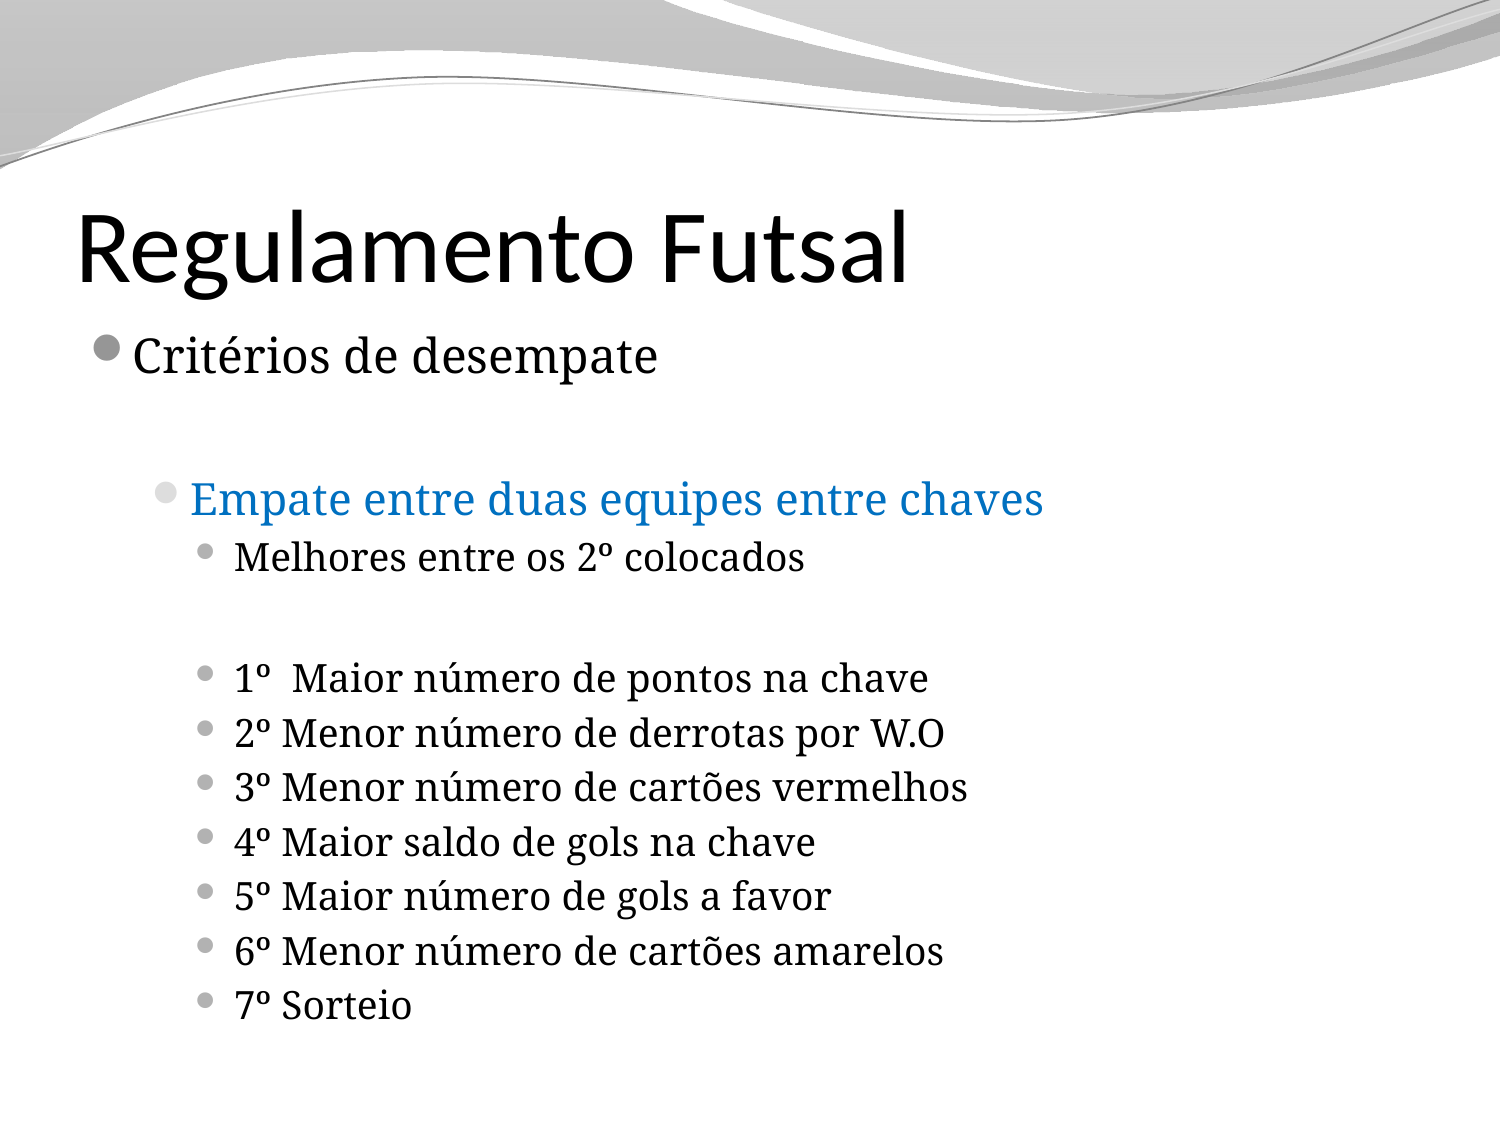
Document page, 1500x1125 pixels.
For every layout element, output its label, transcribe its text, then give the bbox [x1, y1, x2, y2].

title Regulamento Futsal [75, 115, 1425, 303]
list Critérios de desempate Empate entre duas equipes entre chaves Melhores entre os 2º colocados 1º Maior número de pontos na chave 2º Menor número de derrotas por W.O 3º Menor número de cartões vermelhos 4º Maior saldo de gols na chave 5º Maior número de gols a favor 6º Menor número de cartões amarelos 7º Sorteio [75, 317, 1425, 1038]
